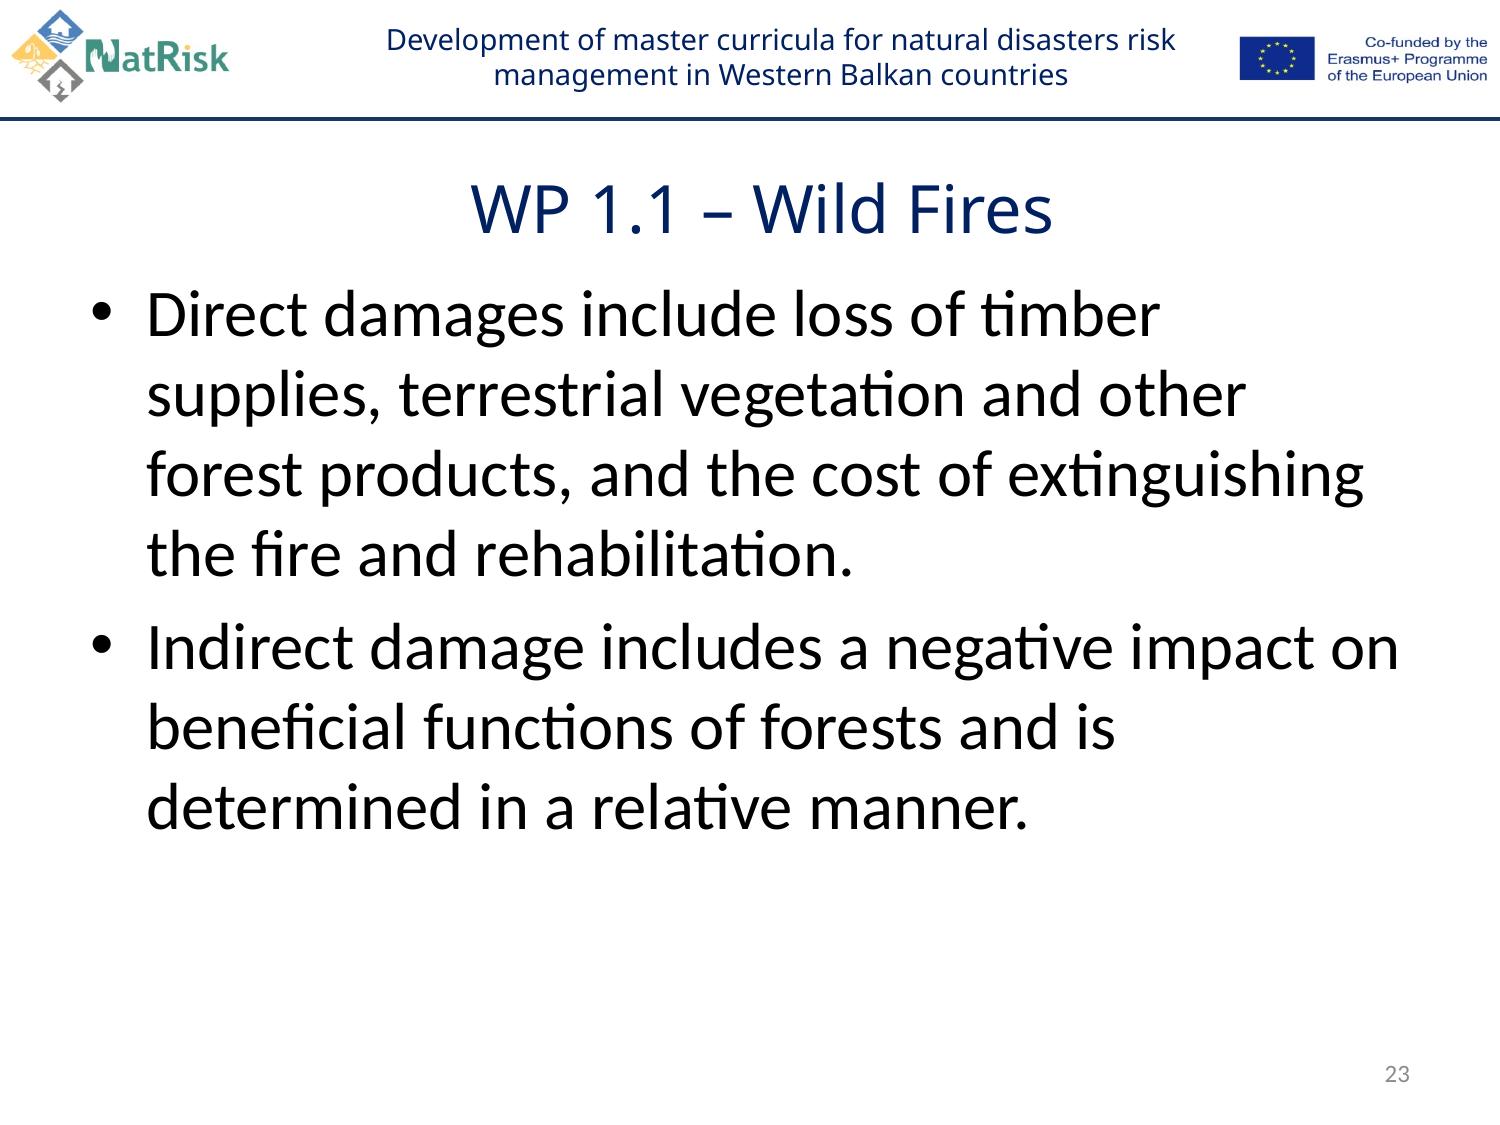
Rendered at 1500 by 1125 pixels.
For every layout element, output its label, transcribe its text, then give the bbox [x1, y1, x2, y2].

text_box WP 1.1 – Wild Fires [241, 114, 1438, 118]
text_box WP 1.1 – Wild Fires [87, 128, 1438, 300]
picture [1224, 24, 1500, 93]
slide_number 23 [1074, 1042, 1425, 1103]
list Direct damages include loss of timber supplies, terrestrial vegetation and other forest products, and the cost of extinguishing the fire and rehabilitation. Indirect damage includes a negative impact on beneficial functions of forests and is determined in a relative manner. [75, 262, 1425, 1005]
text_box Development of master curricula for natural disasters risk management in Western Balkan countries [324, 24, 1223, 88]
picture [0, 0, 238, 113]
